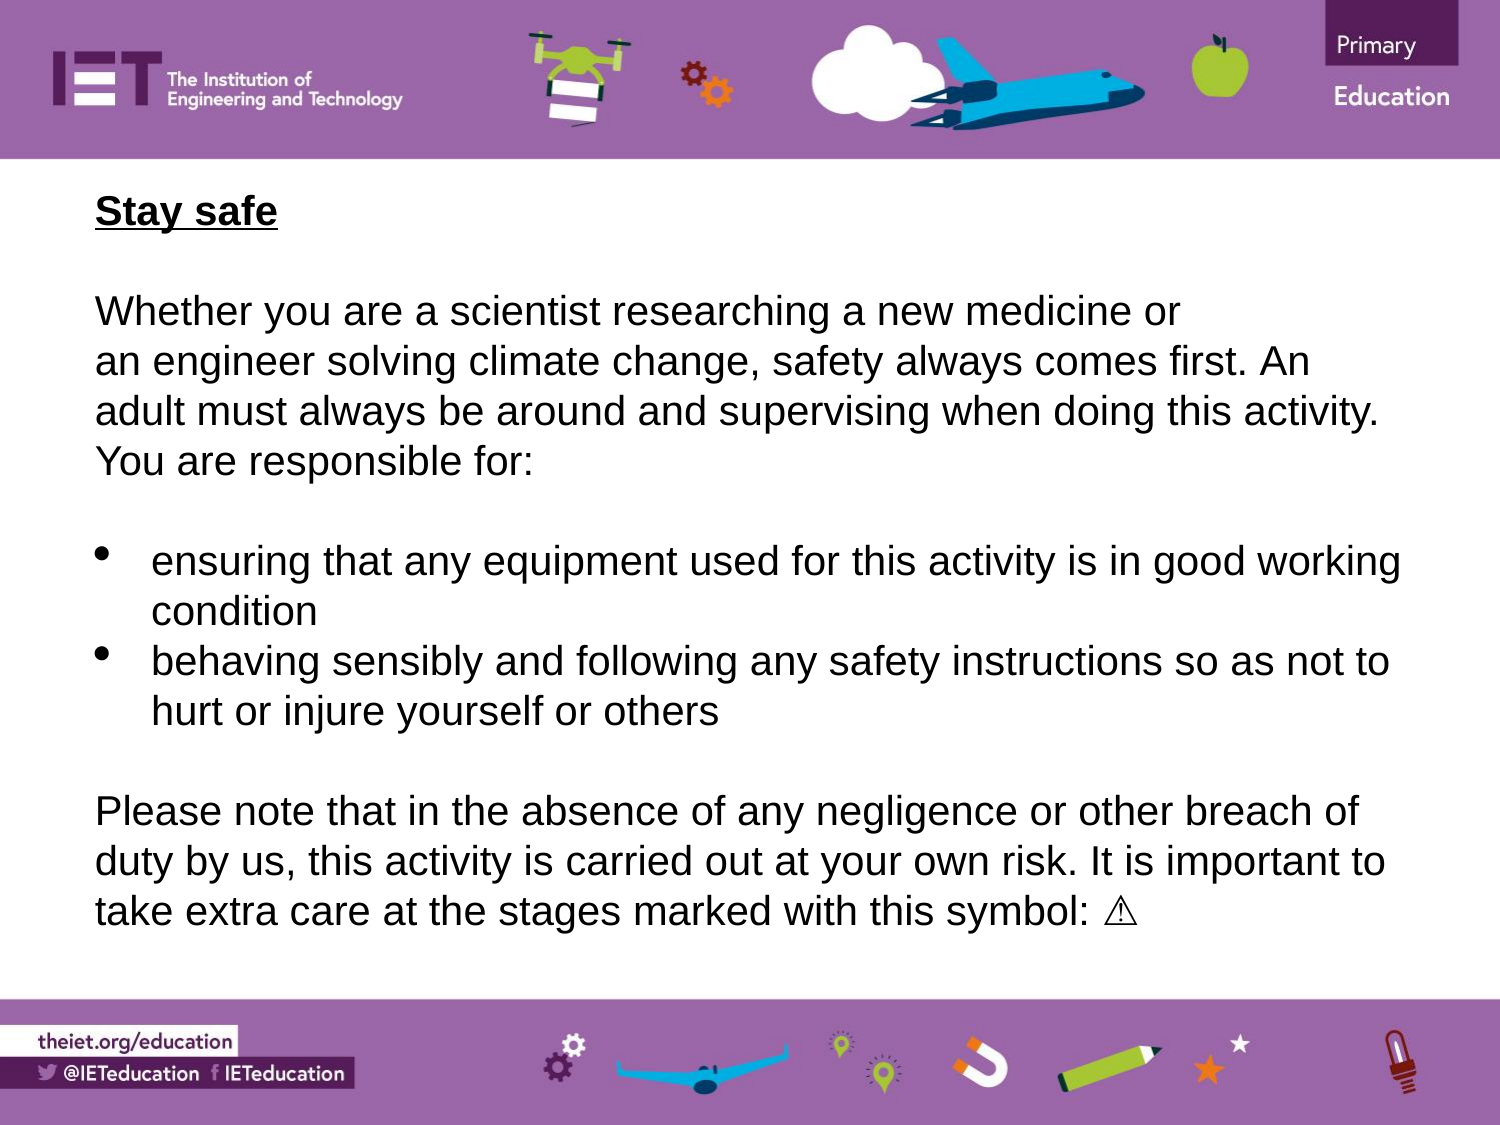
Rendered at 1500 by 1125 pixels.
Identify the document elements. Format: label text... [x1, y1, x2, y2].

picture [0, 0, 1500, 1125]
text_box Stay safe Whether you are a scientist researching a new medicine or an engineer solving climate change, safety always comes first. An adult must always be around and supervising when doing this activity. You are responsible for: ensuring that any equipment used for this activity is in good working condition behaving sensibly and following any safety instructions so as not to hurt or injure yourself or others Please note that in the absence of any negligence or other breach of duty by us, this activity is carried out at your own risk. It is important to take extra care at the stages marked with this symbol: ⚠ [80, 176, 1420, 942]
